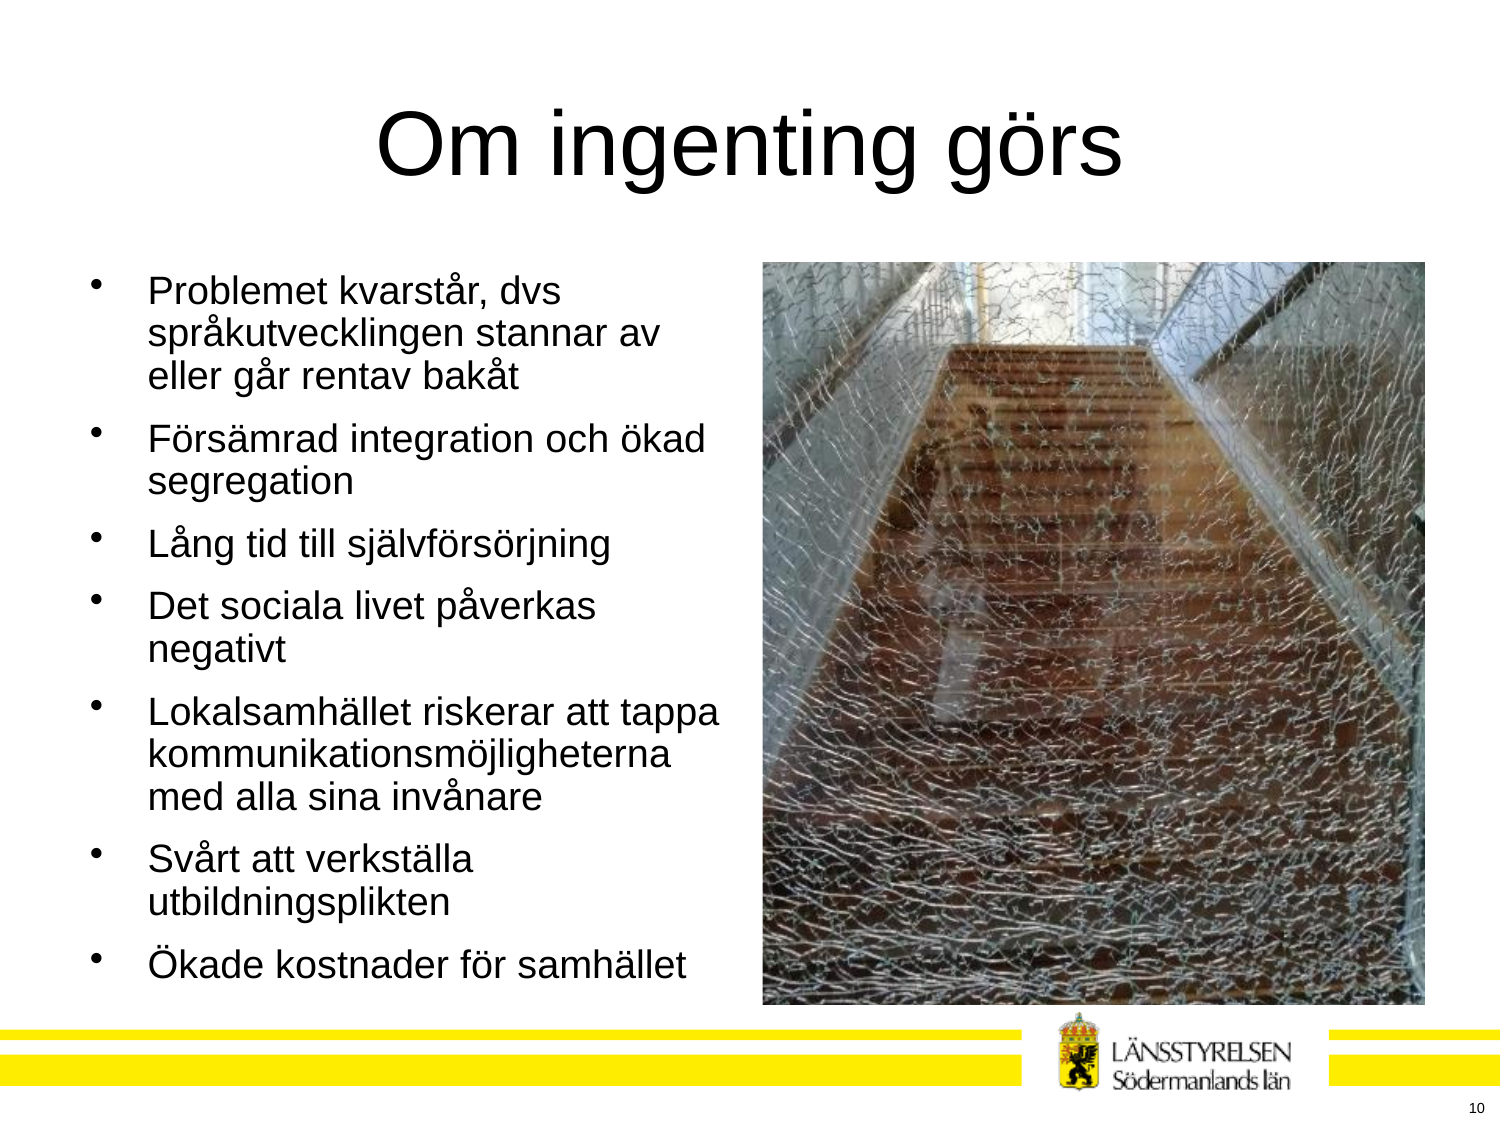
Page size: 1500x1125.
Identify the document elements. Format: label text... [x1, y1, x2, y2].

picture [1057, 1011, 1294, 1093]
slide_number 10 [1149, 1093, 1500, 1125]
list Problemet kvarstår, dvs språkutvecklingen stannar av eller går rentav bakåt Försämrad integration och ökad segregation Lång tid till självförsörjning Det sociala livet påverkas negativt Lokalsamhället riskerar att tappa kommunikationsmöjligheterna med alla sina invånare Svårt att verkställa utbildningsplikten Ökade kostnader för samhället [75, 262, 738, 1005]
picture [762, 262, 1426, 1006]
title Om ingenting görs [75, 45, 1425, 233]
